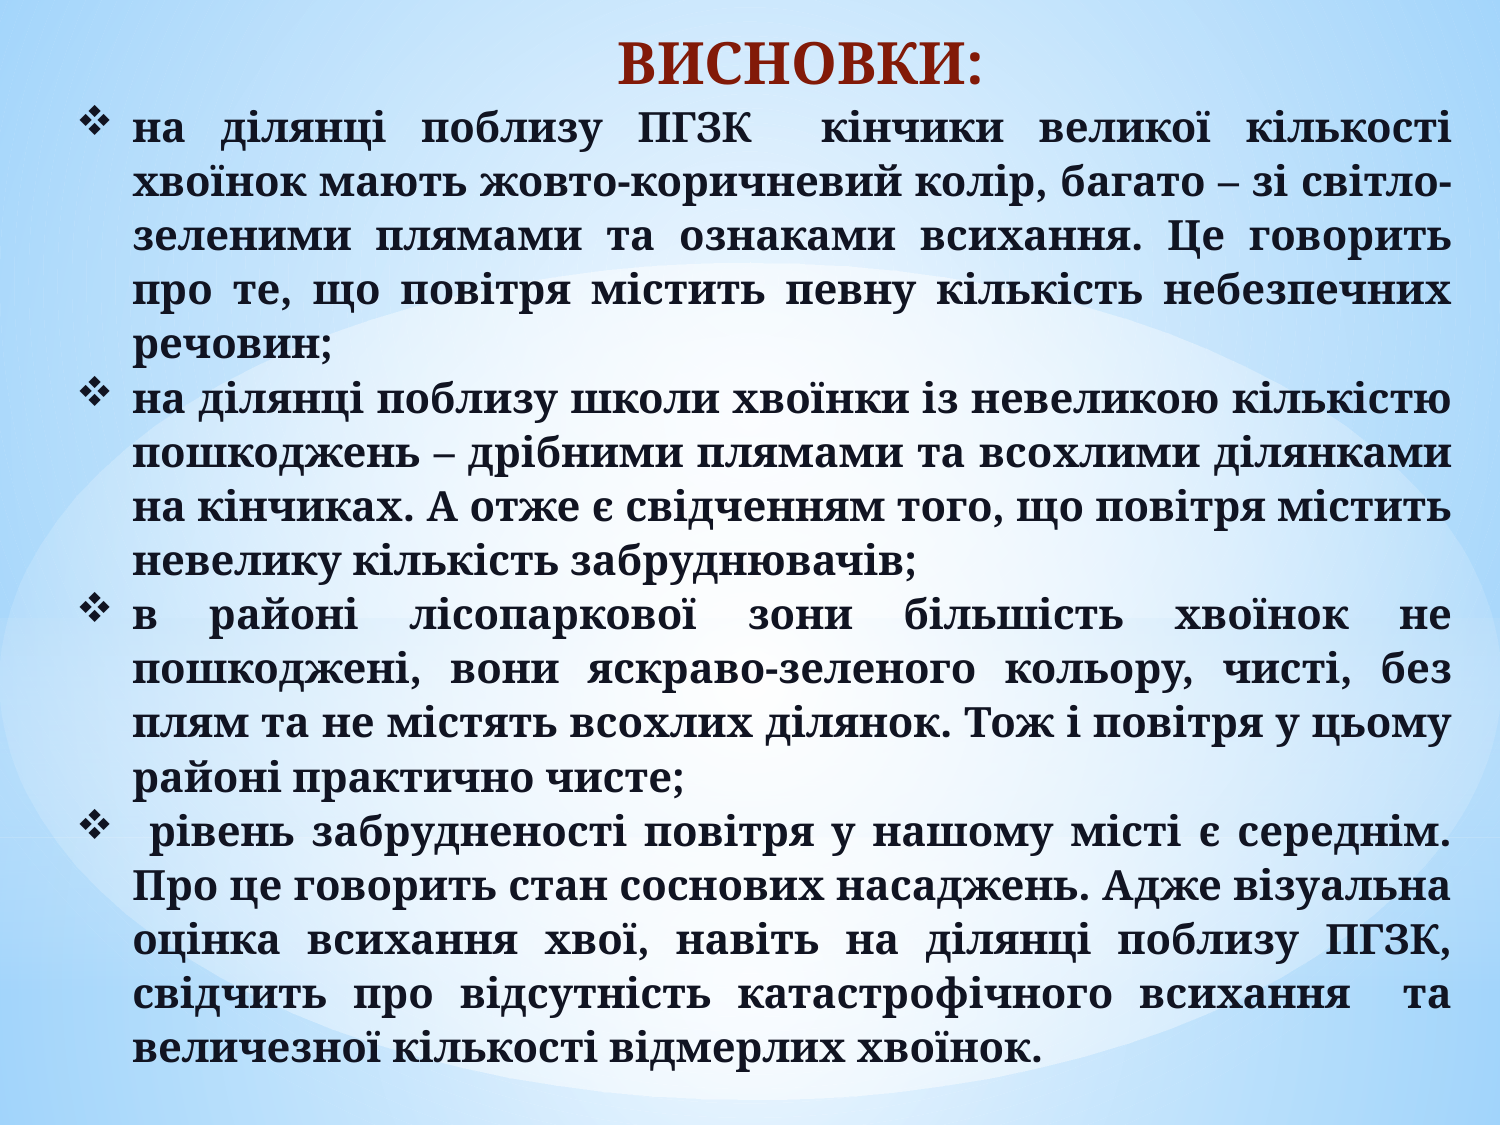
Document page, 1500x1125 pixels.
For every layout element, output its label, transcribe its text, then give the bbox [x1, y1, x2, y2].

text_box ВИСНОВКИ: на ділянці поблизу ПГЗК кінчики великої кількості хвоїнок мають жовто-коричневий колір, багато – зі світло-зеленими плямами та ознаками всихання. Це говорить про те, що повітря містить певну кількість небезпечних речовин; на ділянці поблизу школи хвоїнки із невеликою кількістю пошкоджень – дрібними плямами та всохлими ділянками на кінчиках. А отже є свідченням того, що повітря містить невелику кількість забруднювачів; в районі лісопаркової зони більшість хвоїнок не пошкоджені, вони яскраво-зеленого кольору, чисті, без плям та не містять всохлих ділянок. Тож і повітря у цьому районі практично чисте; рівень забрудненості повітря у нашому місті є середнім. Про це говорить стан соснових насаджень. Адже візуальна оцінка всихання хвої, навіть на ділянці поблизу ПГЗК, свідчить про відсутність катастрофічного всихання та величезної кількості відмерлих хвоїнок. [61, 19, 1467, 1079]
